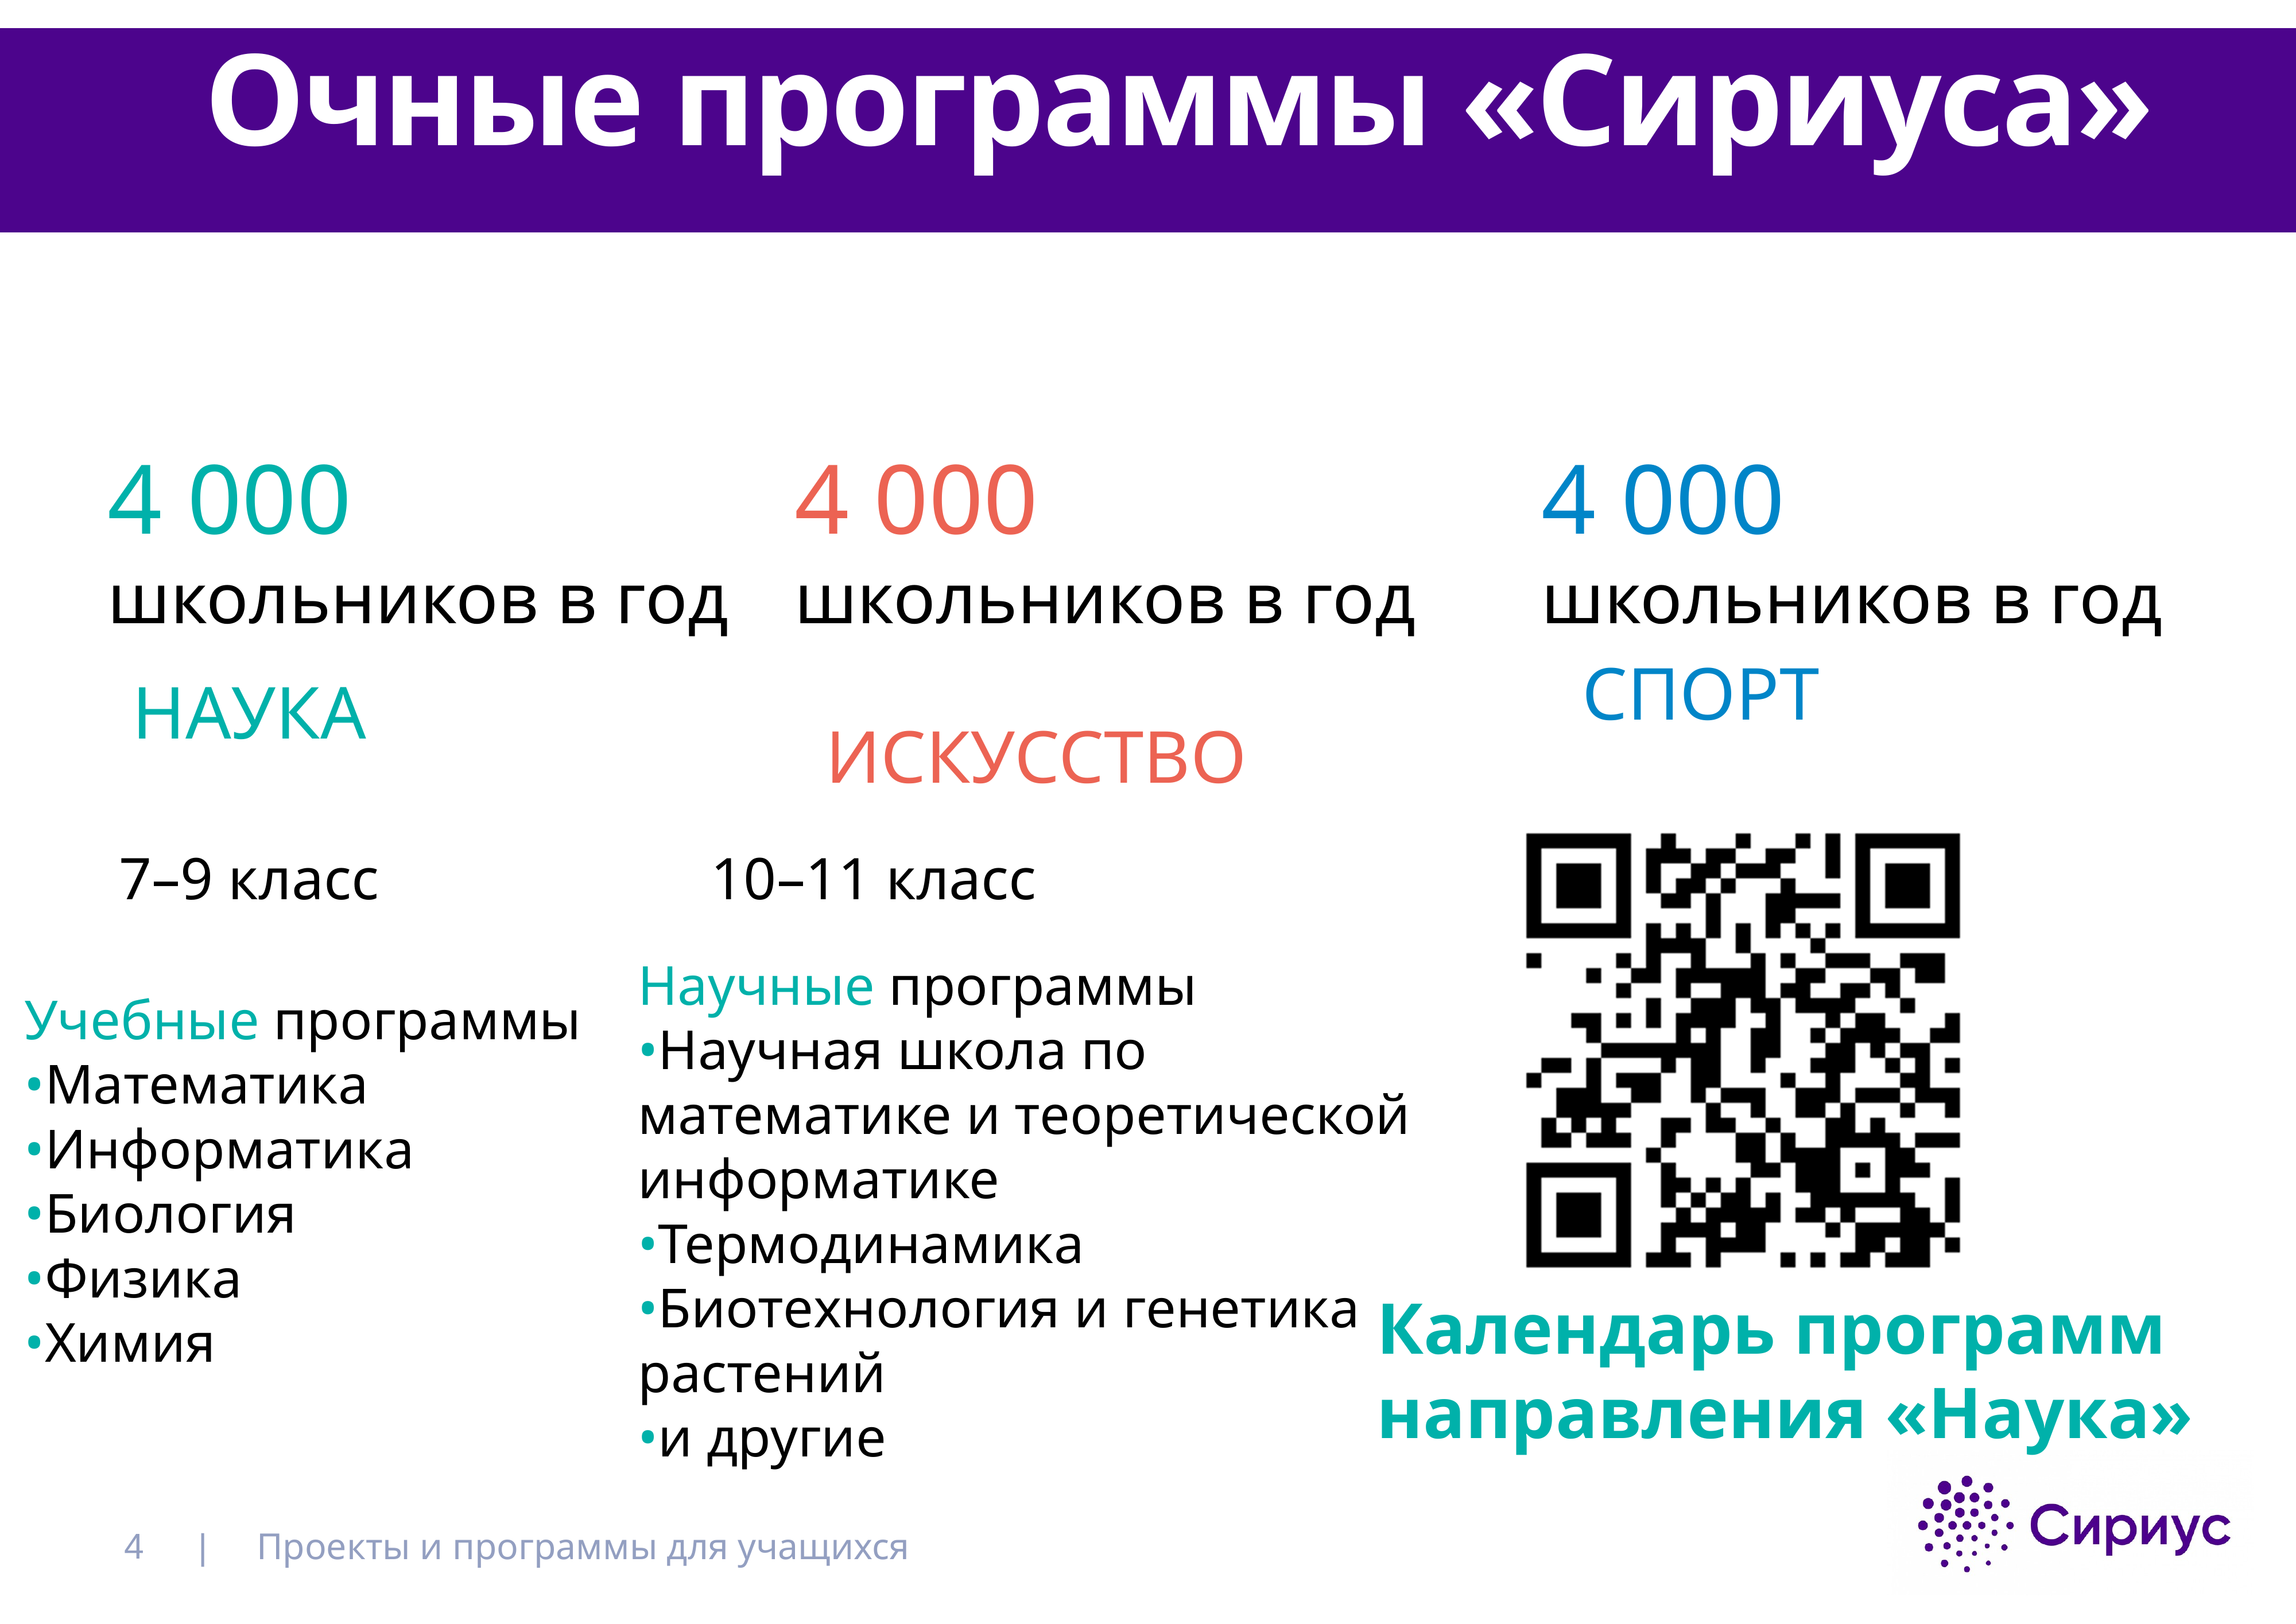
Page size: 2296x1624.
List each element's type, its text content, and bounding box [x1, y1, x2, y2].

text_box 4 000 школьников в год [789, 433, 1421, 642]
text_box 4 000 школьников в год [103, 433, 735, 642]
picture [1466, 773, 2021, 1328]
list Проекты и программы для учащихся [251, 1518, 1891, 1572]
text_box 10–11 класс [706, 837, 1042, 916]
text_box 4 000 школьников в год [1537, 433, 2168, 642]
text_box НАУКА [127, 662, 371, 759]
title Очные программы «Сириуса» [144, 43, 2214, 217]
text_box Научные программы •Научная школа по математике и теоретической информатике •Термодинамика •Биотехнология и генетика растений •и другие [633, 946, 1432, 1473]
text_box ИСКУССТВО [804, 706, 1269, 802]
text_box 7–9 класс [114, 837, 385, 916]
slide_number 4 [118, 1518, 150, 1571]
text_box СПОРТ [1577, 643, 1825, 739]
picture [1887, 1450, 2254, 1595]
text_box Календарь программ направления «Наука» [1372, 1279, 2223, 1457]
text_box Учебные программы •Математика •Информатика •Биология •Физика •Химия [20, 981, 601, 1378]
